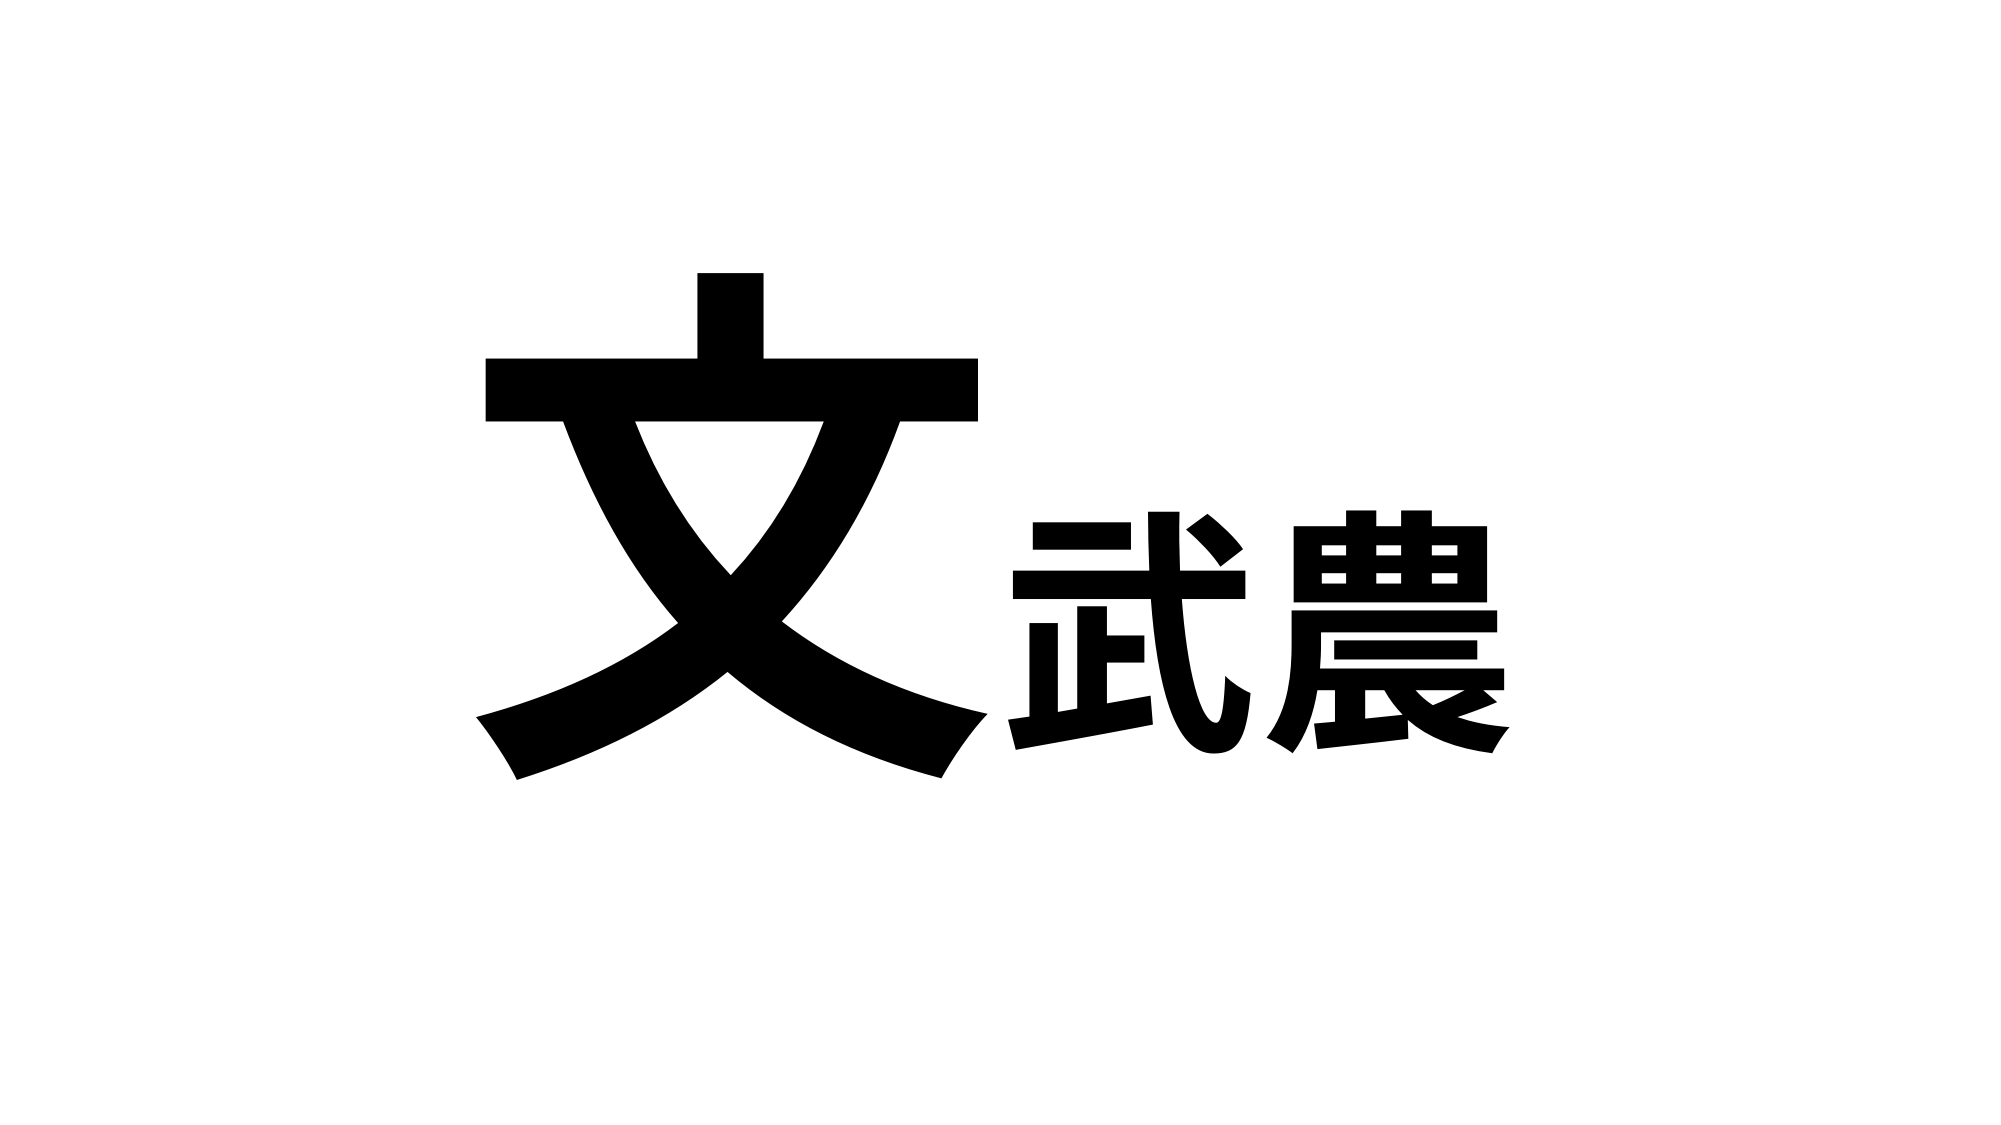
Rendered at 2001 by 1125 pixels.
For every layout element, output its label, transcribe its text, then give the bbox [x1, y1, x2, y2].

title 文武農 [127, 138, 1853, 975]
